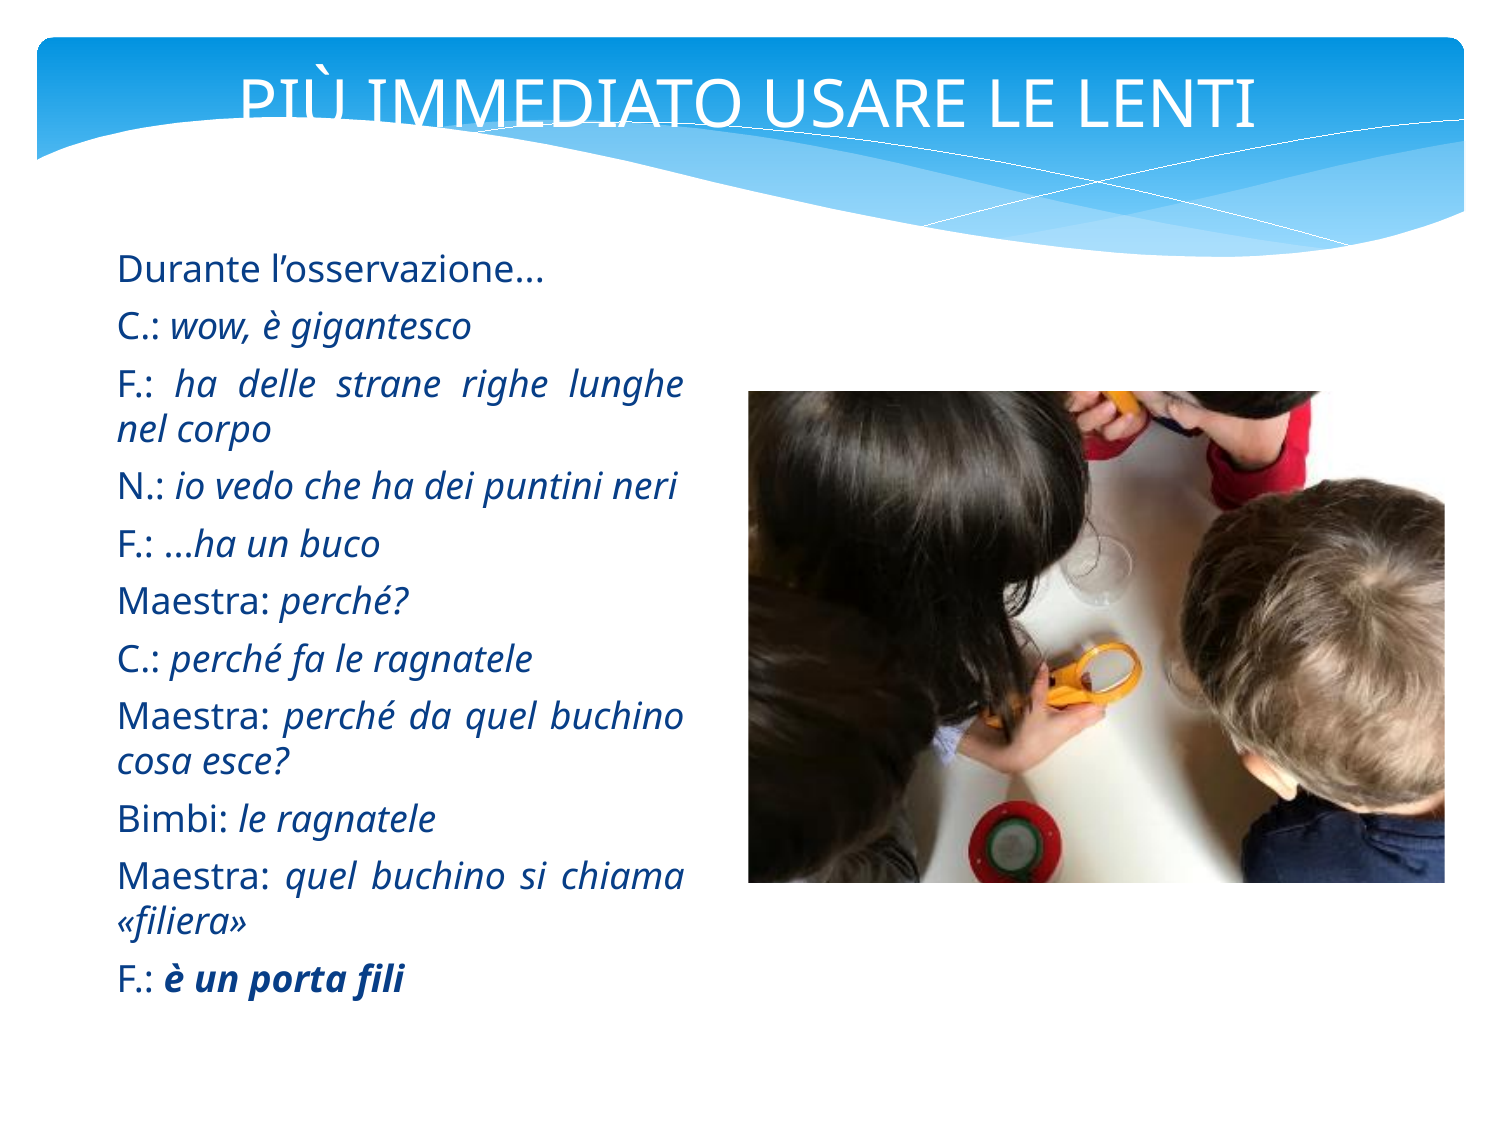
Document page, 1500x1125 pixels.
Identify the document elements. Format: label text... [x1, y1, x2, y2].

list Durante l’osservazione... C.: wow, è gigantesco F.: ha delle strane righe lunghe nel corpo N.: io vedo che ha dei puntini neri F.: ...ha un buco Maestra: perché? C.: perché fa le ragnatele Maestra: perché da quel buchino cosa esce? Bimbi: le ragnatele Maestra: quel buchino si chiama «filiera» F.: è un porta fili [101, 237, 700, 1053]
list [747, 391, 1445, 884]
title PIÙ IMMEDIATO USARE LE LENTI [214, 50, 1282, 149]
